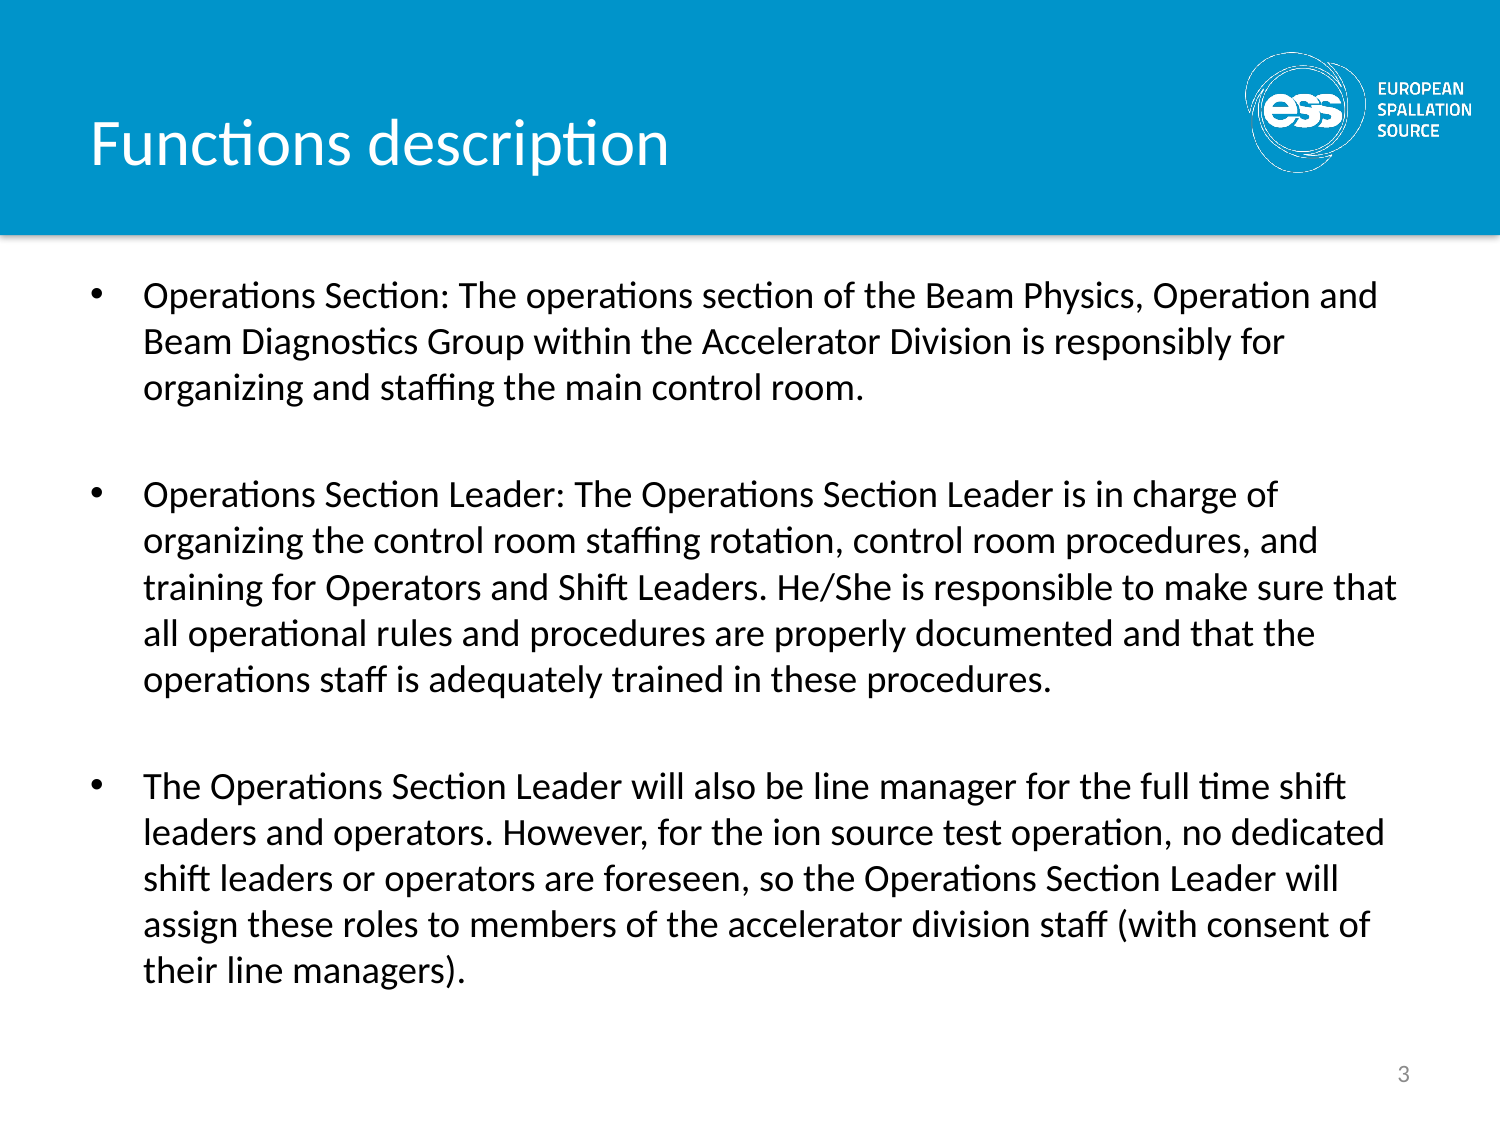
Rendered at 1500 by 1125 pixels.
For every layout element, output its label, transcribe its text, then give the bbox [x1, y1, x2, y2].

picture [1423, 83, 1430, 94]
picture [1398, 109, 1406, 115]
picture [1418, 104, 1423, 115]
picture [1389, 104, 1393, 115]
picture [1443, 86, 1450, 93]
picture [1454, 83, 1458, 94]
picture [1436, 104, 1444, 115]
picture [1432, 125, 1438, 136]
picture [1422, 125, 1428, 134]
picture [1409, 104, 1415, 115]
slide_number 3 [1074, 1042, 1425, 1103]
picture [1264, 94, 1342, 127]
picture [1379, 83, 1385, 94]
title Functions description [75, 45, 1247, 233]
picture [1400, 83, 1407, 94]
list Operations Section: The operations section of the Beam Physics, Operation and Beam Diagnostics Group within the Accelerator Division is responsibly for organizing and staffing the main control room. Operations Section Leader: The Operations Section Leader is in charge of organizing the control room staffing rotation, control room procedures, and training for Operators and Shift Leaders. He/She is responsible to make sure that all operational rules and procedures are properly documented and that the operations staff is adequately trained in these procedures. The Operations Section Leader will also be line manager for the full time shift leaders and operators. However, for the ion source test operation, no dedicated shift leaders or operators are foreseen, so the Operations Section Leader will assign these roles to members of the accelerator division staff (with consent of their line managers). [75, 262, 1425, 1005]
